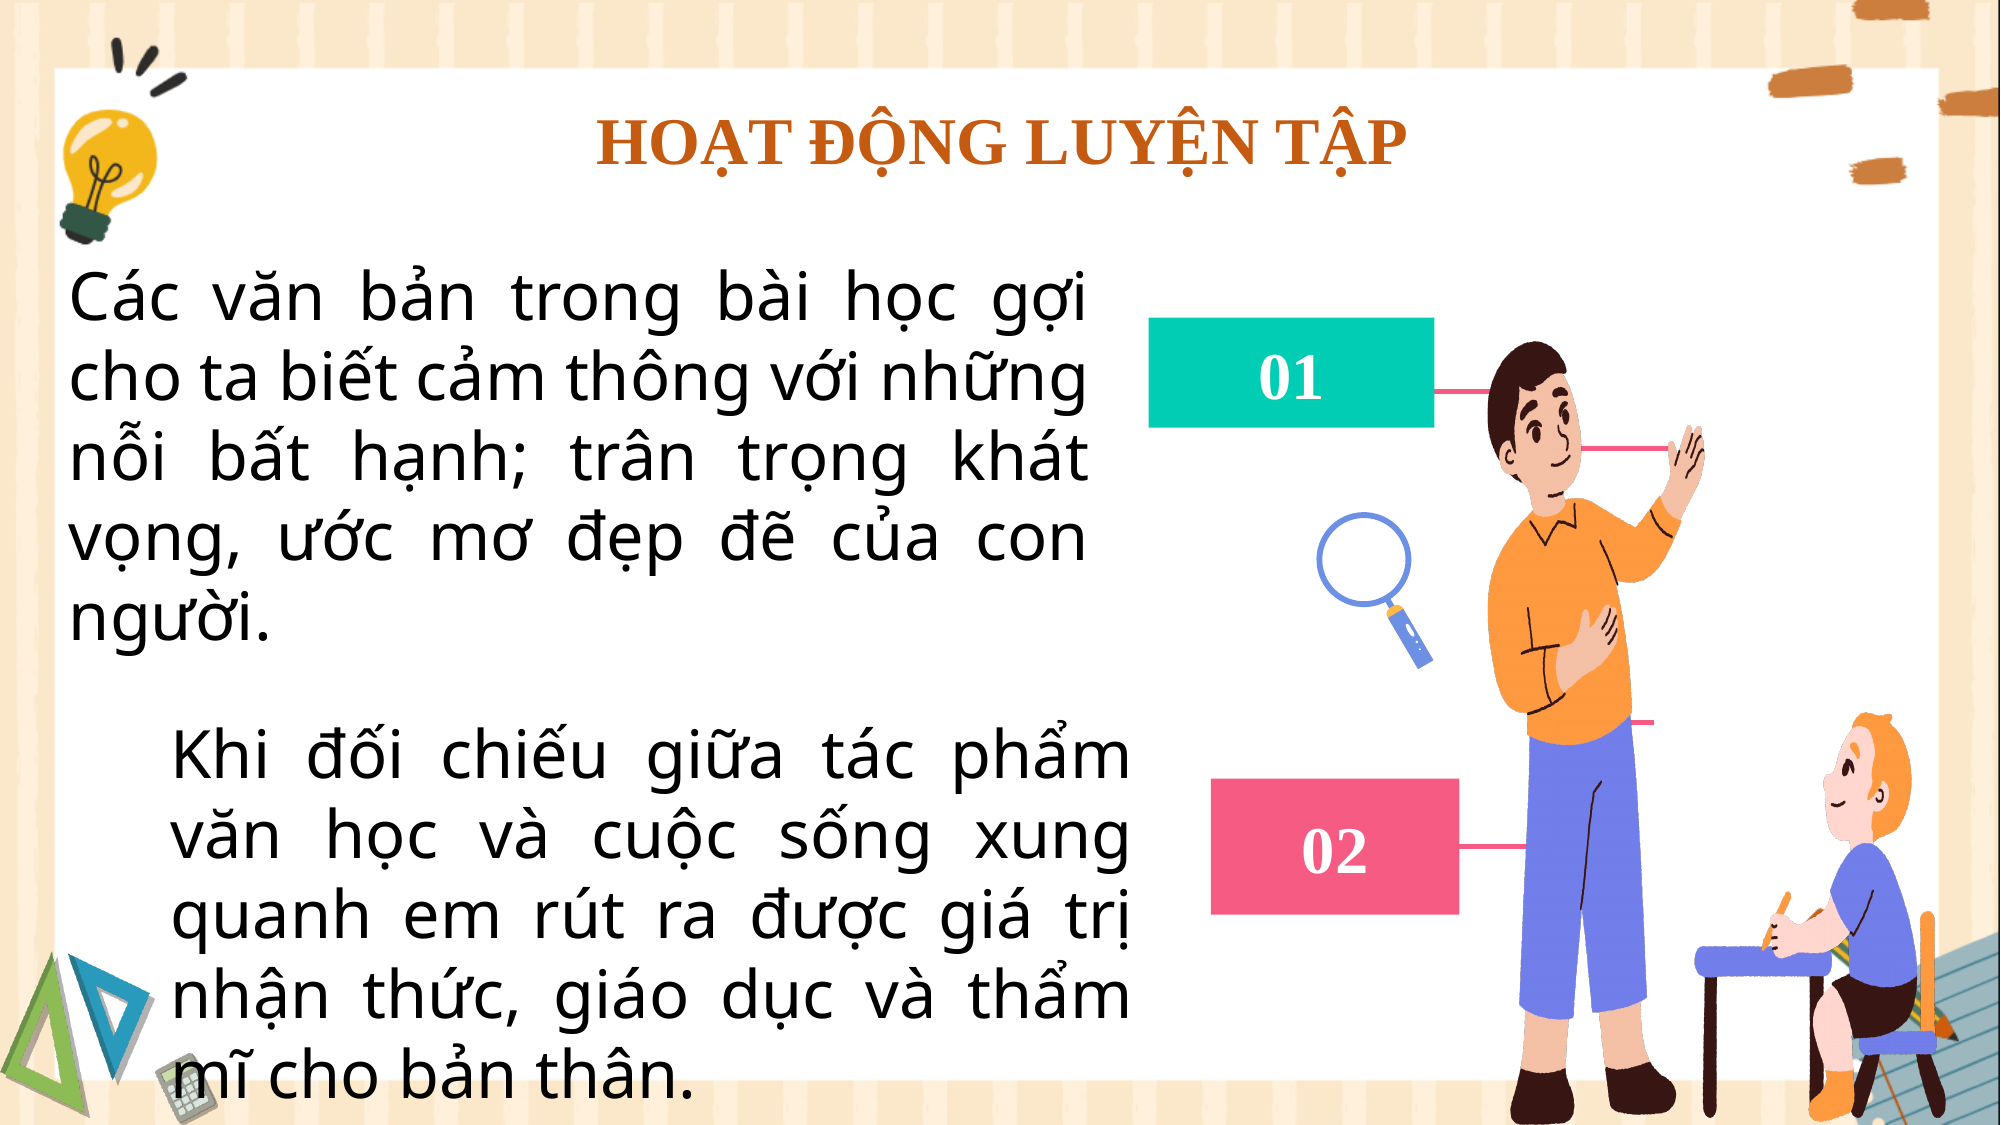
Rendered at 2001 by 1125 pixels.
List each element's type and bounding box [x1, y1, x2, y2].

text_box [1306, 515, 1454, 654]
text_box [1428, 391, 1669, 449]
text_box [1459, 722, 1654, 847]
picture [0, 0, 2000, 1125]
